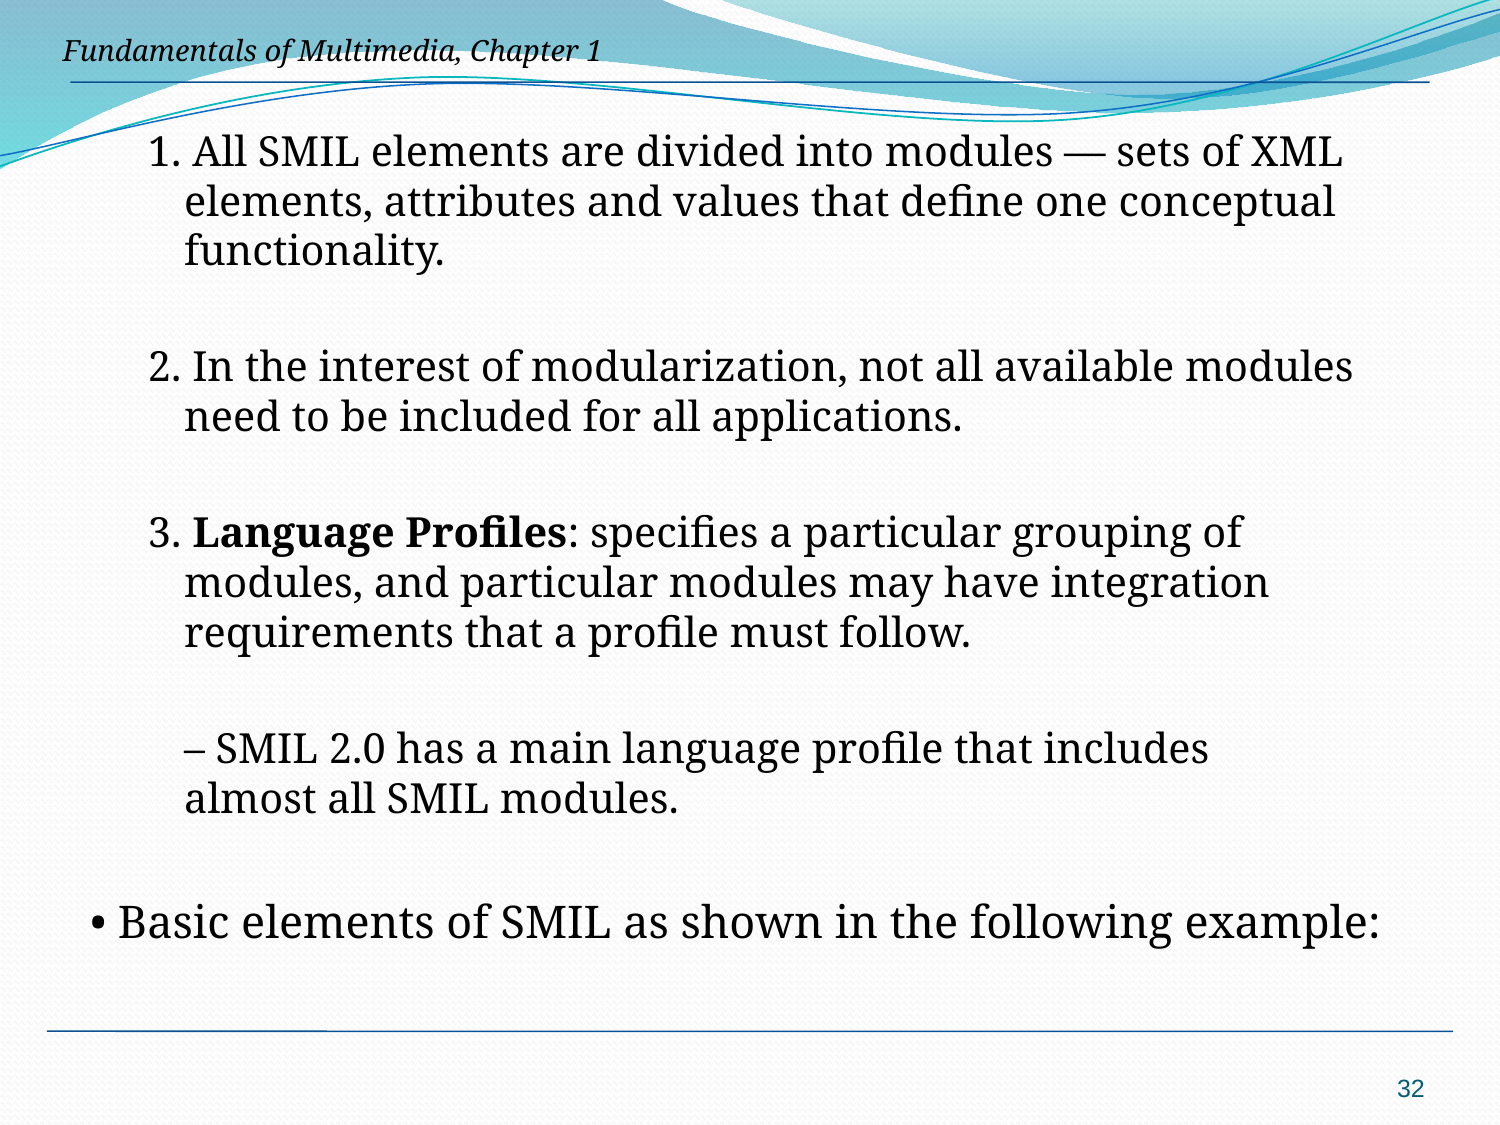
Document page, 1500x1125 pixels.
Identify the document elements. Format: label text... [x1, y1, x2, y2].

list 1. All SMIL elements are divided into modules — sets of XML elements, attributes and values that define one conceptual functionality. 2. In the interest of modularization, not all available modules need to be included for all applications. 3. Language Profiles: specifies a particular grouping of modules, and particular modules may have integration requirements that a profile must follow. – SMIL 2.0 has a main language profile that includes almost all SMIL modules. • Basic elements of SMIL as shown in the following example: [74, 116, 1426, 1006]
slide_number 32 [1299, 1042, 1425, 1103]
